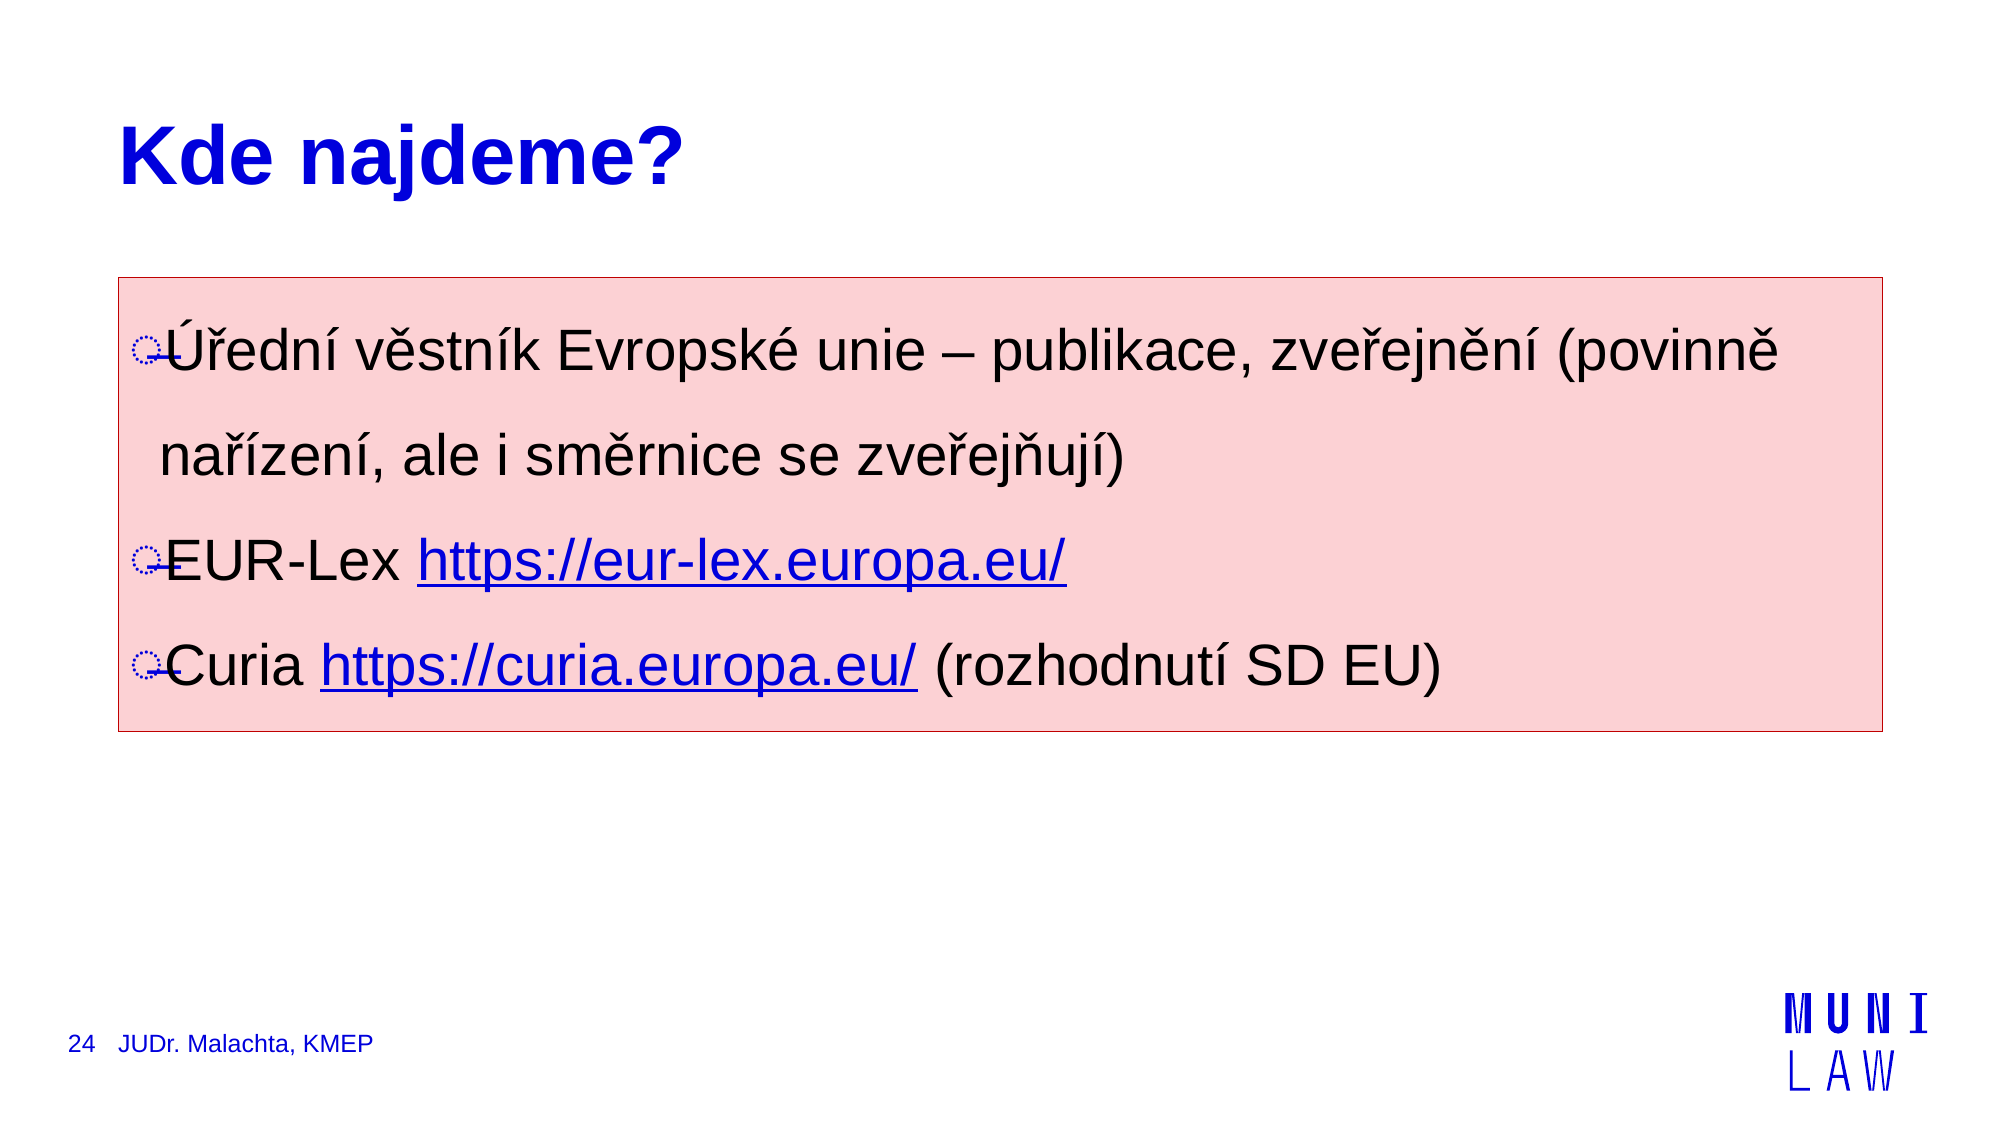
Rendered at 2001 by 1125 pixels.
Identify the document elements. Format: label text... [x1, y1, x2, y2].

title Kde najdeme? [118, 118, 1883, 193]
footer JUDr. Malachta, KMEP [118, 1021, 1418, 1063]
slide_number 24 [67, 1021, 110, 1063]
list Úřední věstník Evropské unie – publikace, zveřejnění (povinně nařízení, ale i směrnice se zveřejňují) EUR-Lex https://eur-lex.europa.eu/ Curia https://curia.europa.eu/ (rozhodnutí SD EU) [118, 277, 1883, 732]
